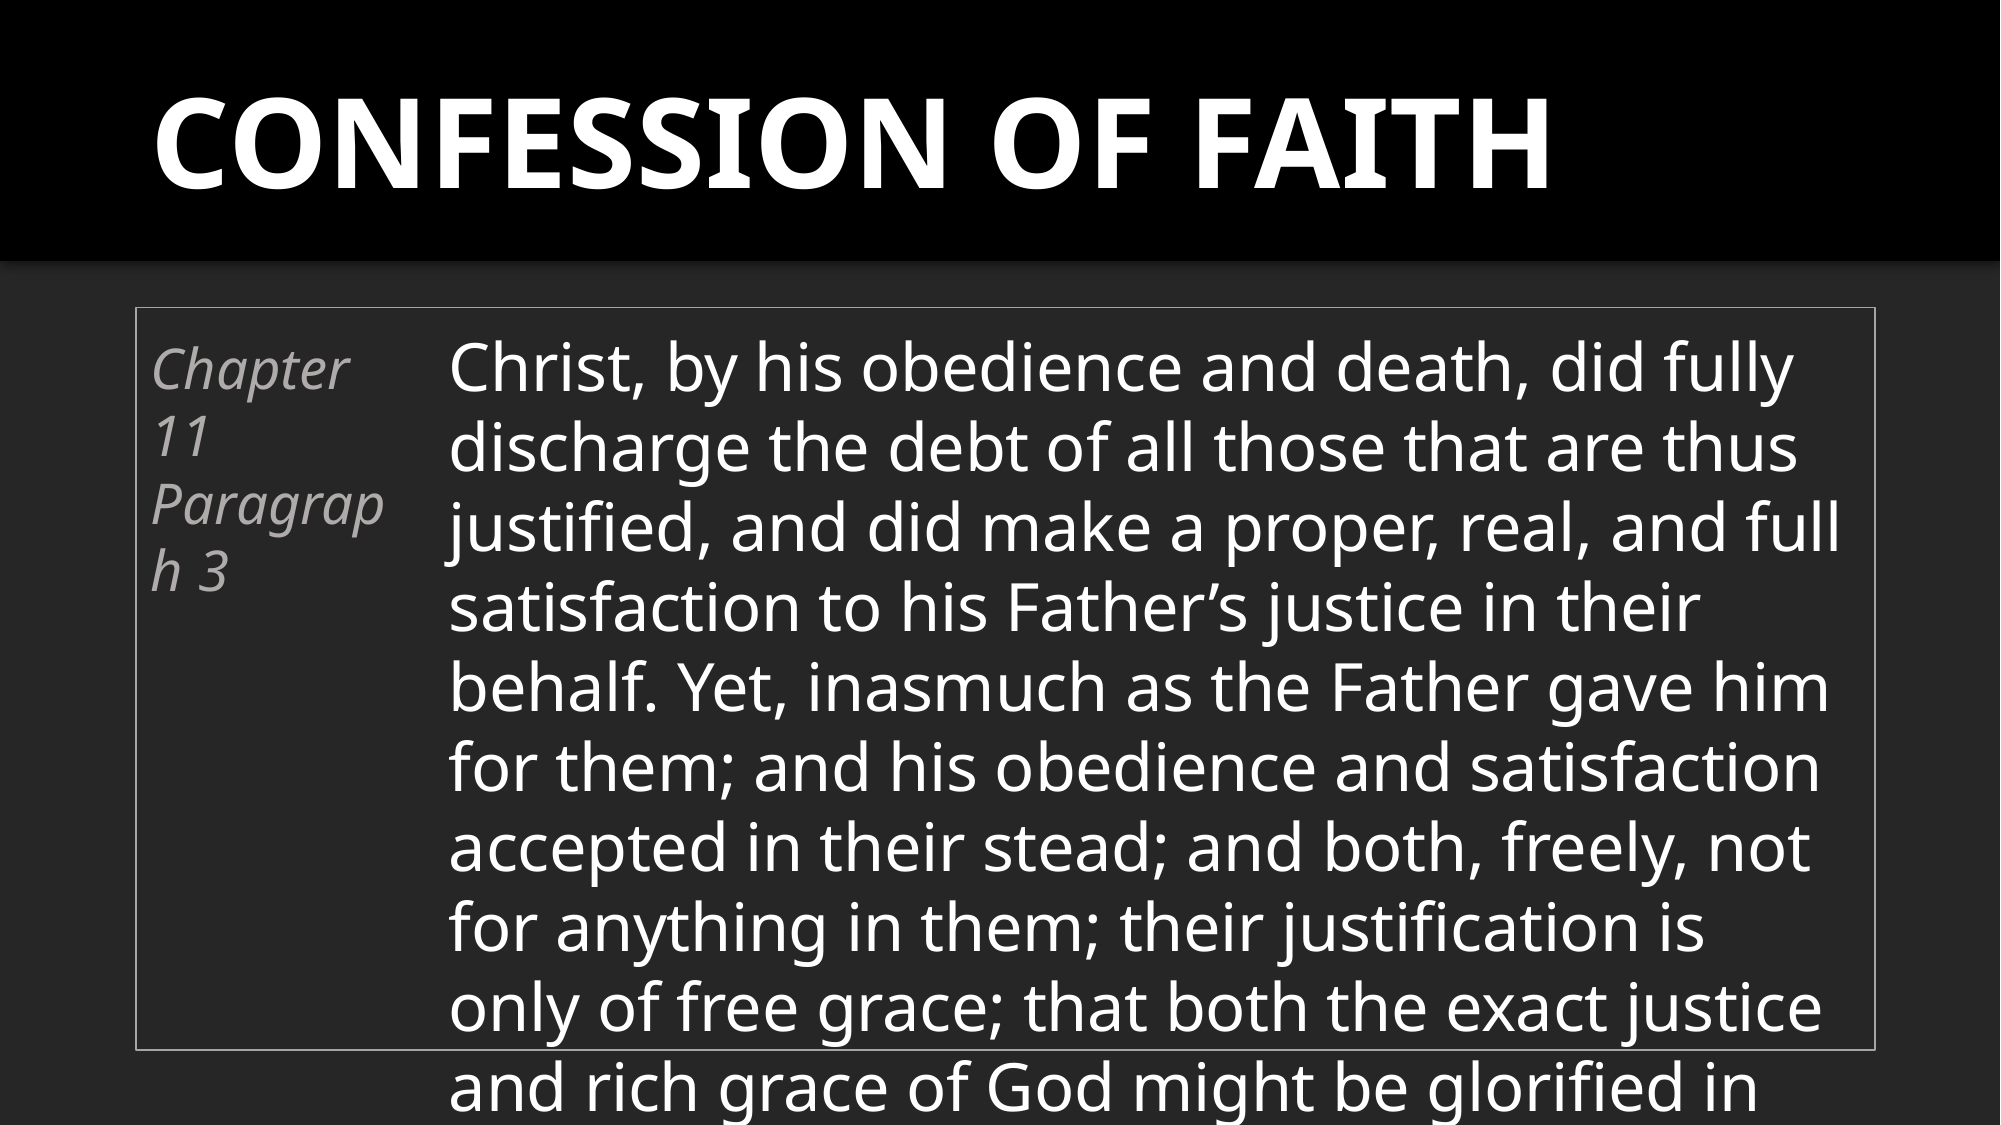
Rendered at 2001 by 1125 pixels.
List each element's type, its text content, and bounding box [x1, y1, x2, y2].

text_box CONFESSION OF FAITH [136, 56, 1819, 222]
text_box Christ, by his obedience and death, did fully discharge the debt of all those that are thus justified, and did make a proper, real, and full satisfaction to his Father’s justice in their behalf. Yet, inasmuch as the Father gave him for them; and his obedience and satisfaction accepted in their stead; and both, freely, not for anything in them; their justification is only of free grace; that both the exact justice and rich grace of God might be glorified in the justification of sinners. [434, 317, 1864, 1125]
text_box [0, 0, 2000, 261]
text_box [136, 307, 1875, 1050]
